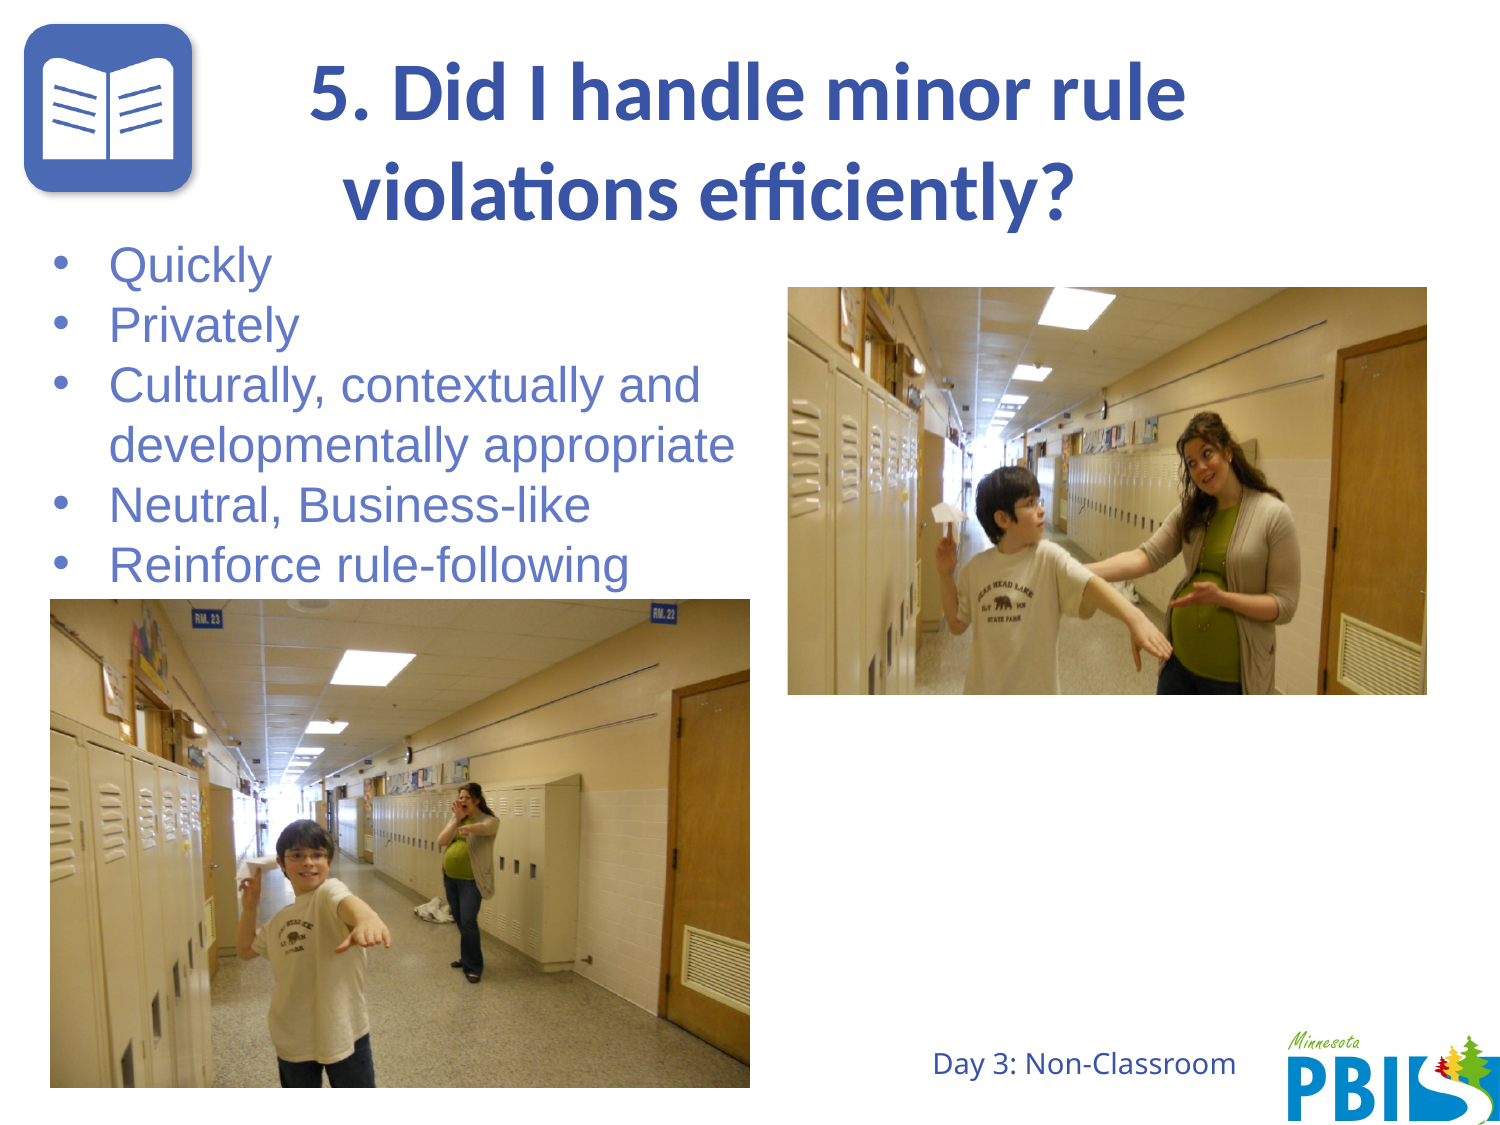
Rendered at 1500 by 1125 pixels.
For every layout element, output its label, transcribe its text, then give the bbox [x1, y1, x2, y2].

text_box Quickly Privately Culturally, contextually and developmentally appropriate Neutral, Business-like Reinforce rule-following [37, 224, 975, 600]
picture [24, 24, 193, 193]
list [787, 287, 1428, 695]
picture [1288, 1031, 1500, 1125]
title 5. Did I handle minor rule violations efficiently? [174, 62, 1322, 213]
picture [1301, 1068, 1312, 1085]
picture [49, 599, 751, 1088]
